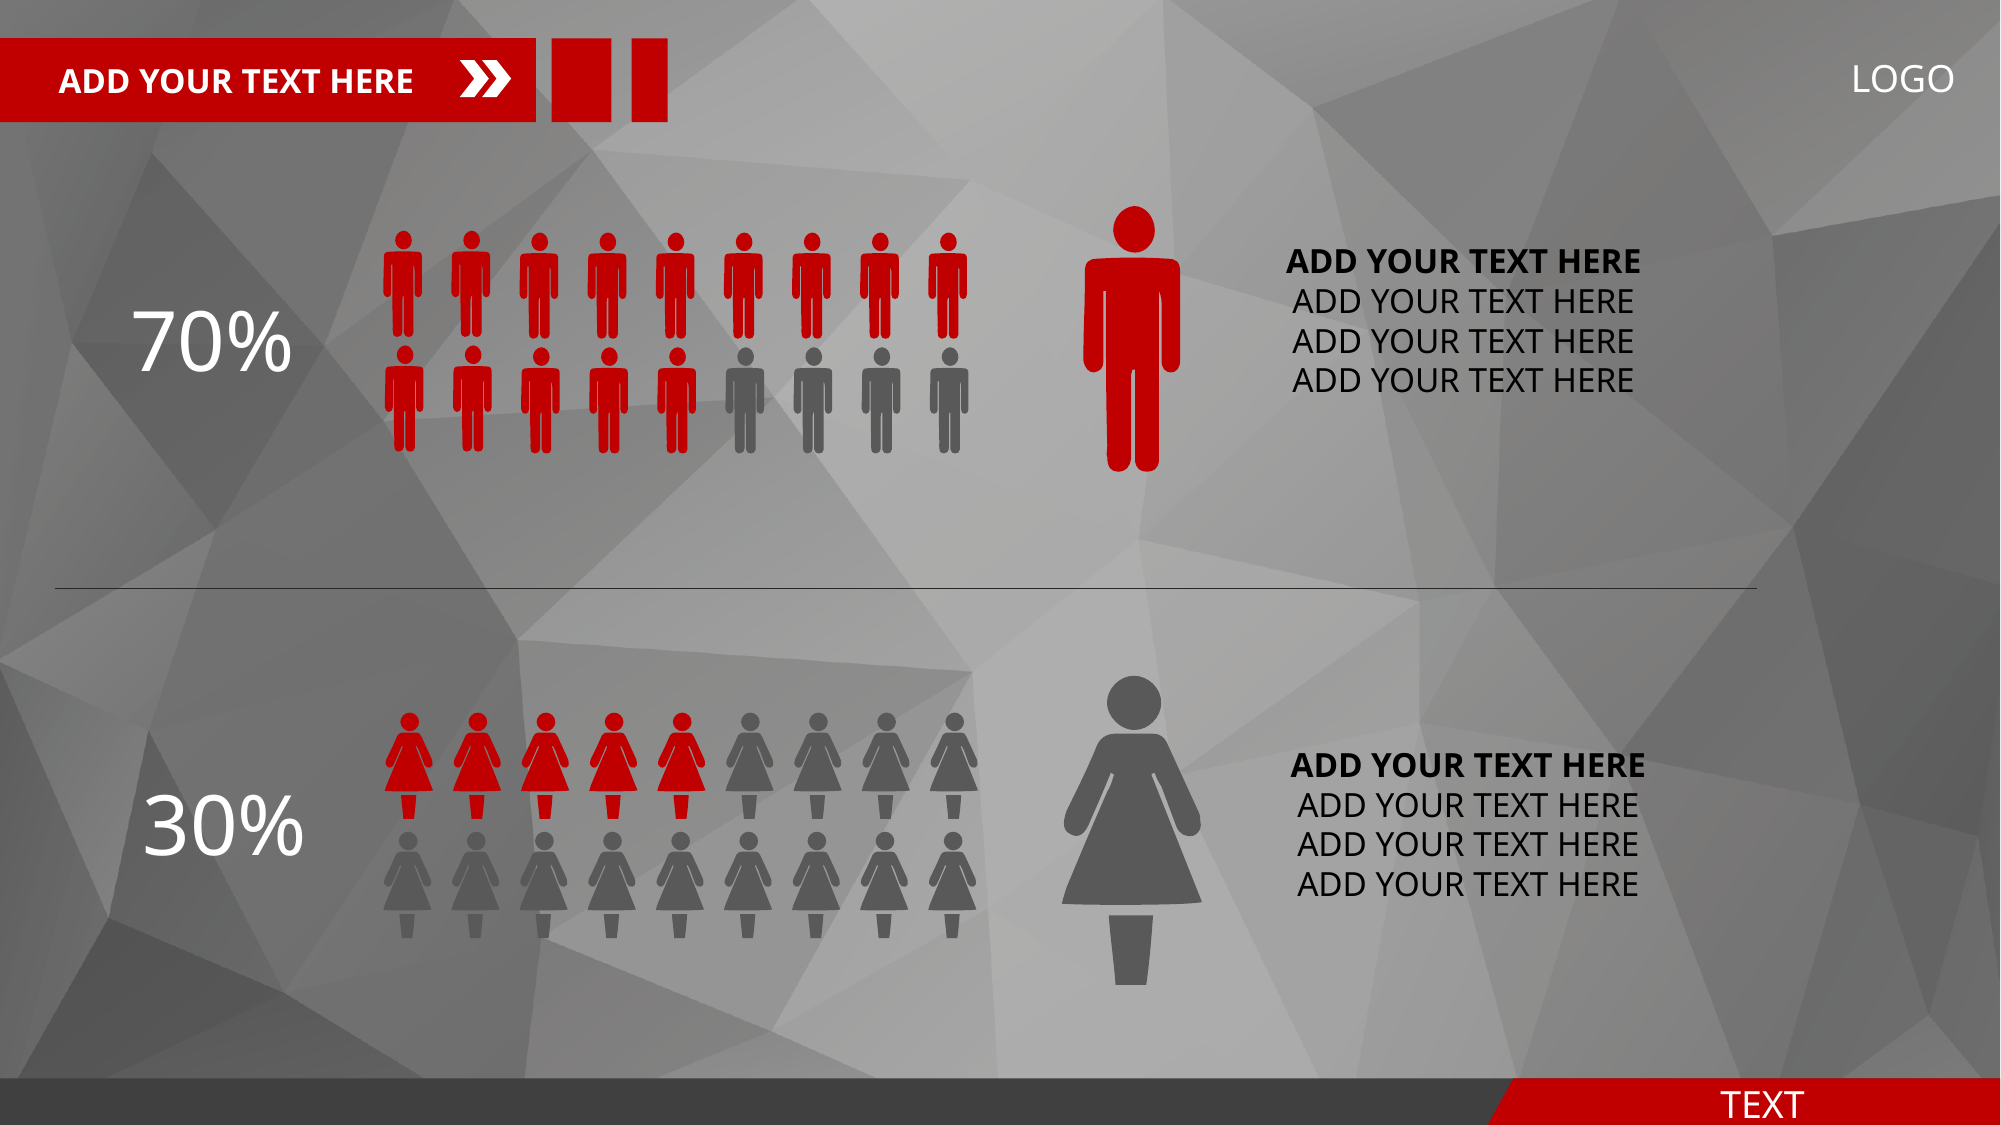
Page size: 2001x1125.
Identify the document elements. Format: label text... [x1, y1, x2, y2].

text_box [589, 712, 638, 819]
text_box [793, 347, 833, 454]
chart [599, 714, 1064, 1024]
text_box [723, 831, 773, 939]
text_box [589, 347, 628, 454]
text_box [587, 831, 636, 939]
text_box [1083, 205, 1181, 472]
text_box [792, 831, 841, 939]
text_box 70% [115, 280, 310, 396]
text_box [452, 345, 492, 452]
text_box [928, 831, 977, 939]
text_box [452, 712, 502, 819]
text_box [725, 347, 765, 454]
picture [0, 0, 2001, 1078]
text_box 30% [127, 765, 322, 880]
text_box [793, 712, 842, 819]
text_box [383, 230, 422, 337]
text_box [861, 712, 910, 819]
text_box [521, 347, 560, 454]
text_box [1061, 675, 1202, 985]
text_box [792, 232, 831, 339]
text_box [383, 831, 432, 939]
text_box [384, 712, 434, 819]
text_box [860, 232, 899, 339]
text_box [929, 347, 969, 454]
text_box ADD YOUR TEXT HERE ADD YOUR TEXT HERE ADD YOUR TEXT HERE ADD YOUR TEXT HERE [1275, 736, 1662, 911]
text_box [655, 831, 704, 939]
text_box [723, 232, 763, 339]
text_box ADD YOUR TEXT HERE ADD YOUR TEXT HERE ADD YOUR TEXT HERE ADD YOUR TEXT HERE [1271, 232, 1657, 407]
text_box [860, 831, 909, 939]
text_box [861, 347, 901, 454]
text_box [451, 831, 500, 939]
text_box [519, 831, 568, 939]
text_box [451, 230, 491, 337]
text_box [655, 232, 695, 339]
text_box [657, 347, 696, 454]
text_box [725, 712, 774, 819]
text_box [657, 712, 706, 819]
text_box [384, 345, 424, 452]
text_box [521, 712, 570, 819]
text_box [587, 232, 627, 339]
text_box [519, 232, 559, 339]
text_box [929, 712, 978, 819]
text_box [928, 232, 967, 339]
